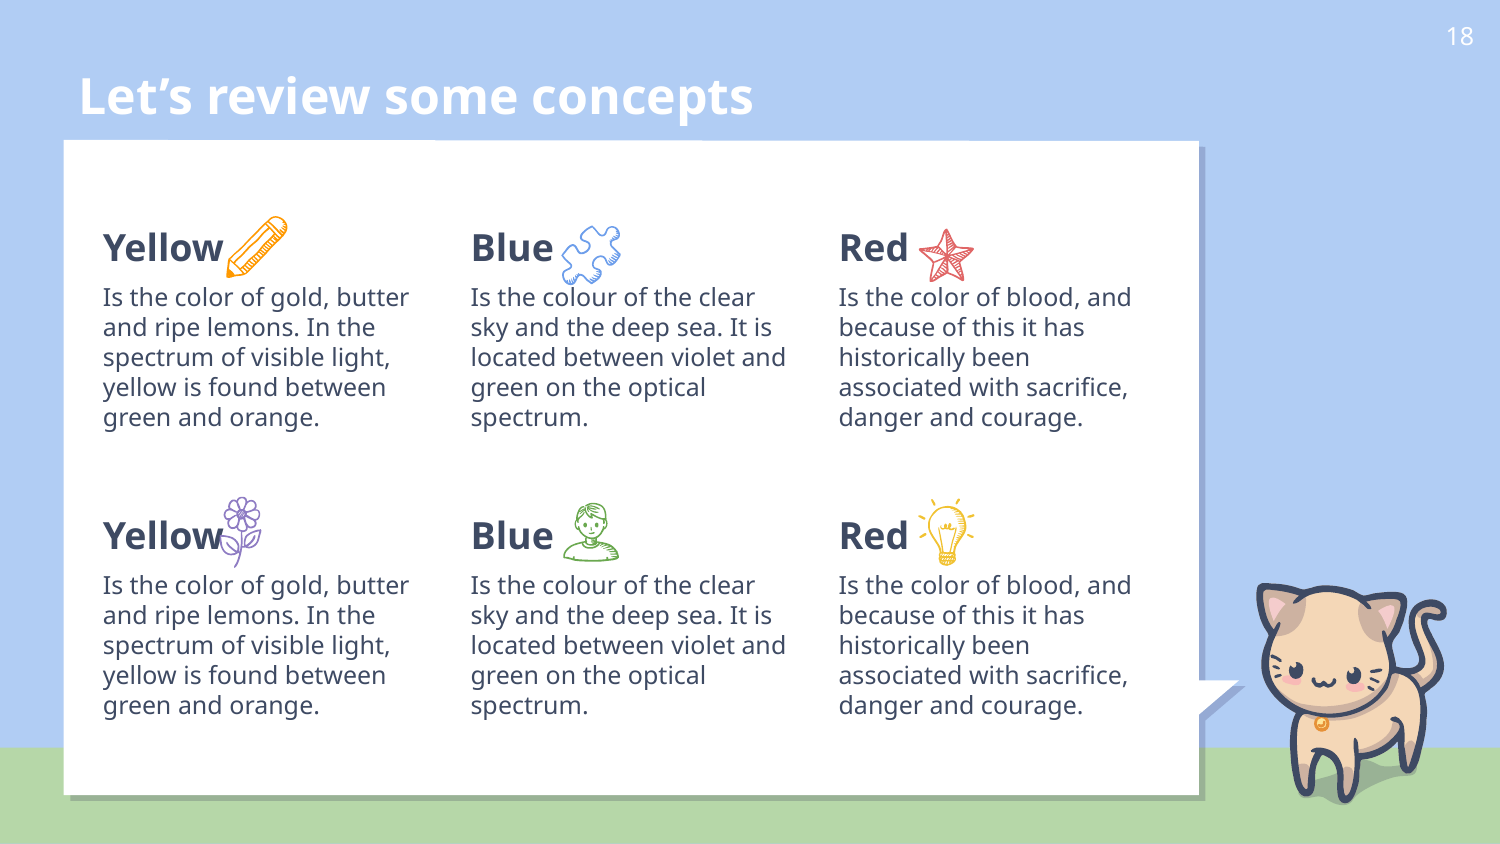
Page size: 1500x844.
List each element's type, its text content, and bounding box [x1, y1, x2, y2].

list Blue Is the colour of the clear sky and the deep sea. It is located between violet and green on the optical spectrum. [455, 209, 806, 442]
text_box [919, 533, 927, 538]
text_box [918, 515, 926, 520]
text_box [928, 505, 967, 566]
list Blue Is the colour of the clear sky and the deep sea. It is located between violet and green on the optical spectrum. [455, 496, 806, 729]
text_box [918, 228, 974, 282]
text_box [561, 225, 621, 286]
list Red Is the color of blood, and because of this it has historically been associated with sacrifice, danger and courage. [823, 209, 1174, 442]
text_box [226, 216, 288, 278]
text_box [563, 502, 619, 562]
text_box [219, 496, 262, 568]
title Let’s review some concepts [63, 0, 1200, 140]
list Red Is the color of blood, and because of this it has historically been associated with sacrifice, danger and courage. [823, 496, 1174, 729]
list Yellow Is the color of gold, butter and ripe lemons. In the spectrum of visible light, yellow is found between green and orange. [87, 496, 438, 729]
slide_number ‹#› [1399, 5, 1490, 70]
list Yellow Is the color of gold, butter and ripe lemons. In the spectrum of visible light, yellow is found between green and orange. [87, 209, 438, 442]
